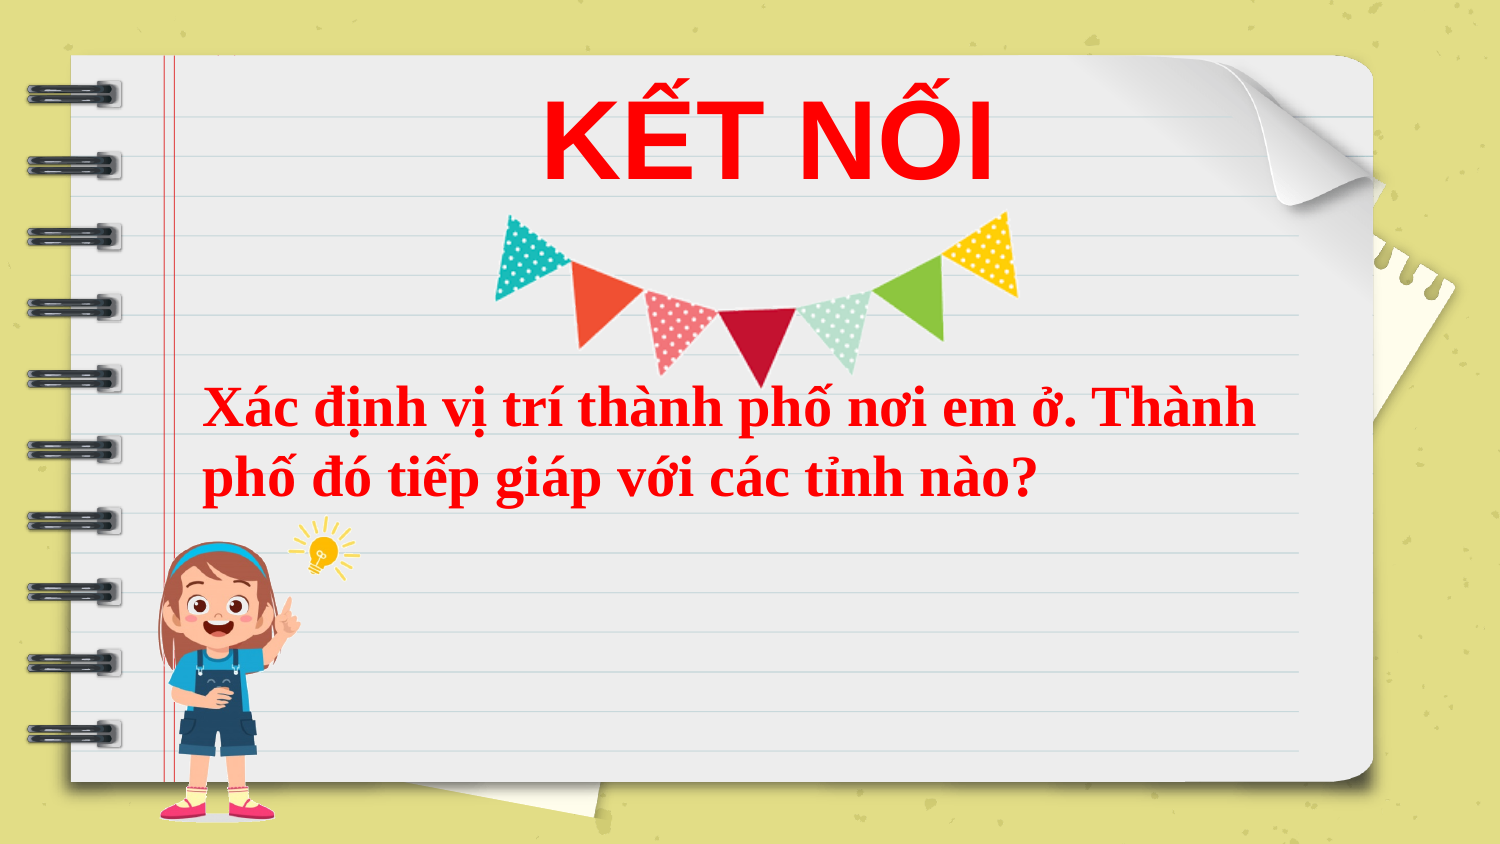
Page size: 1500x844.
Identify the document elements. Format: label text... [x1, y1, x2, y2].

text_box KẾT NỐI [412, 59, 1125, 210]
picture [21, 22, 1500, 844]
text_box Xác định vị trí thành phố nơi em ở. Thành phố đó tiếp giáp với các tỉnh nào? [187, 360, 1338, 515]
